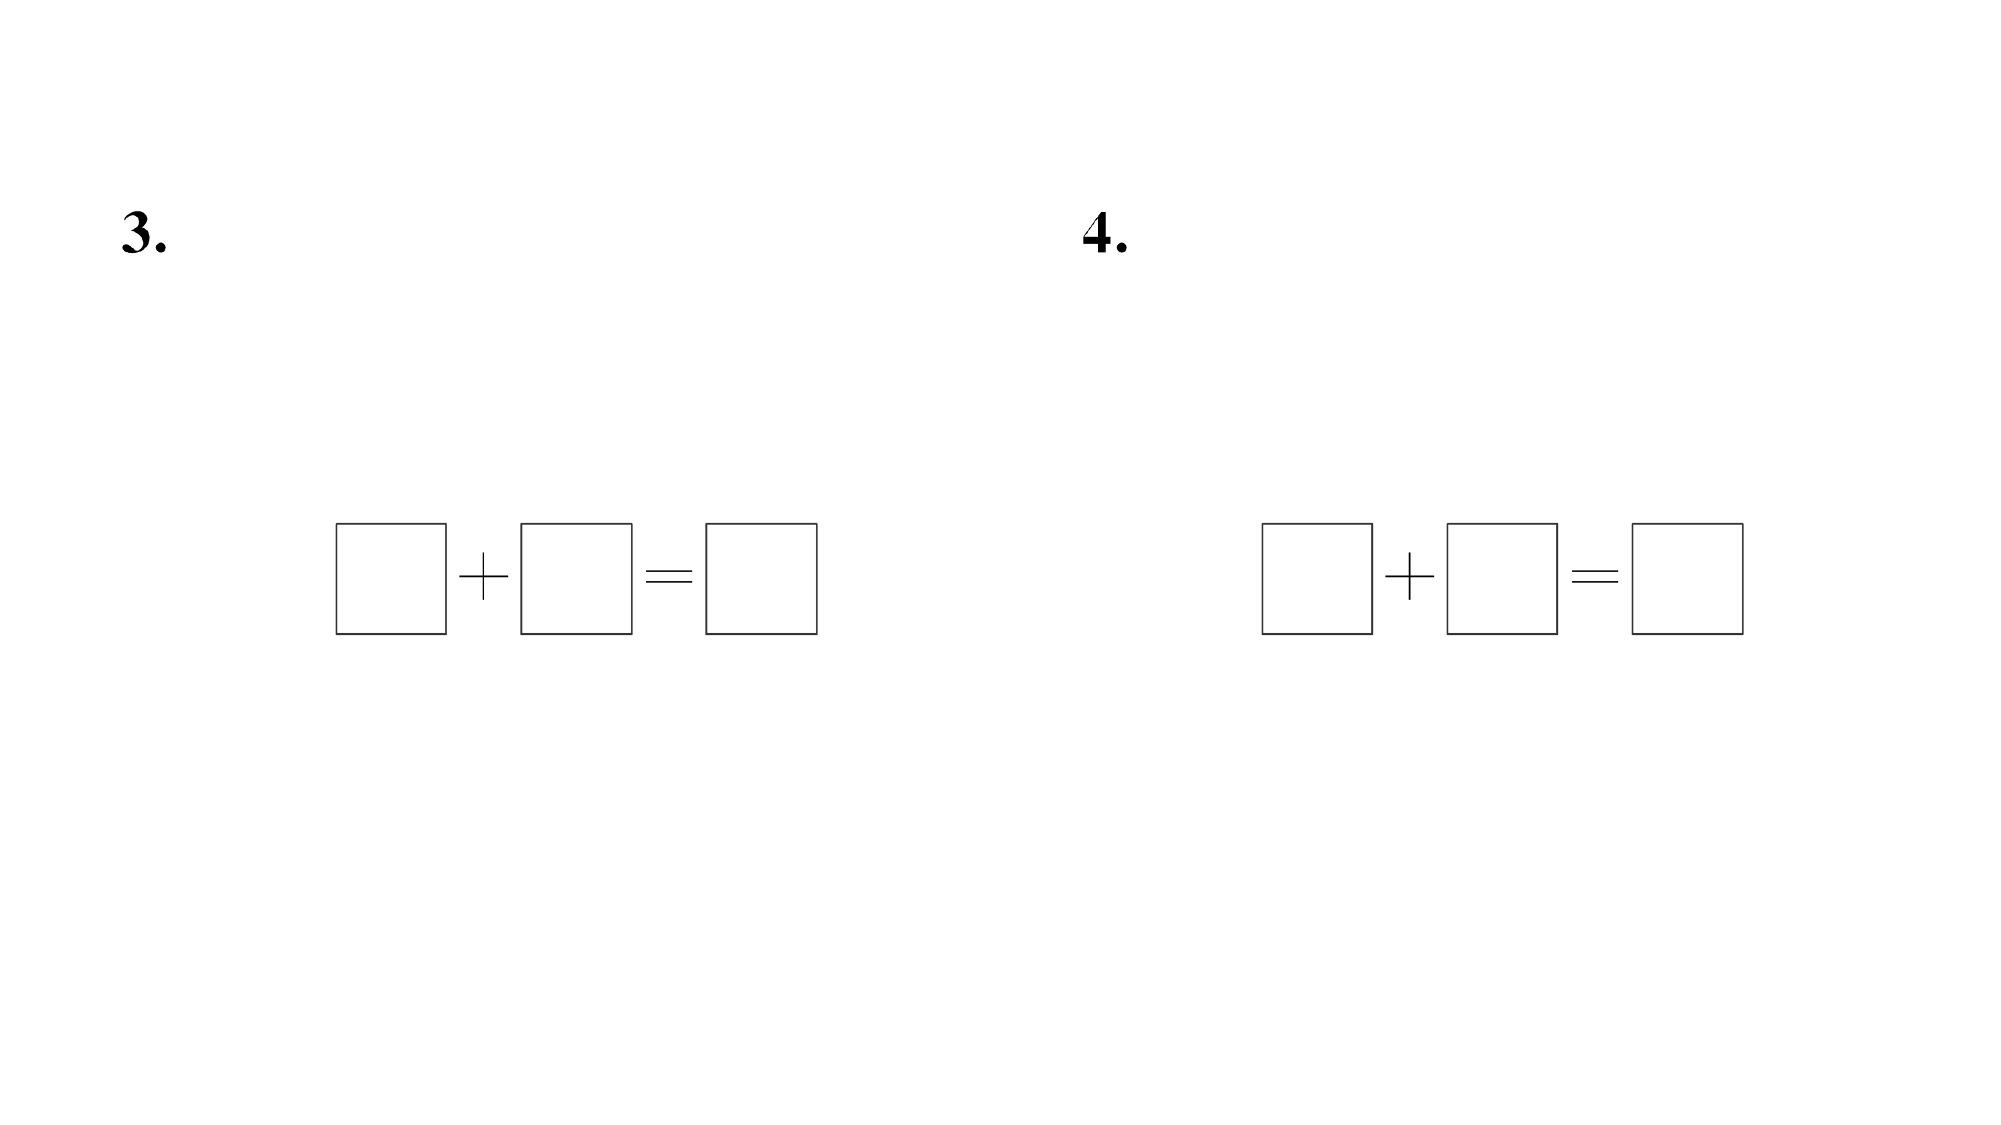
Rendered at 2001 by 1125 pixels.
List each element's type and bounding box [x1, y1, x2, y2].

picture [118, 177, 2000, 663]
